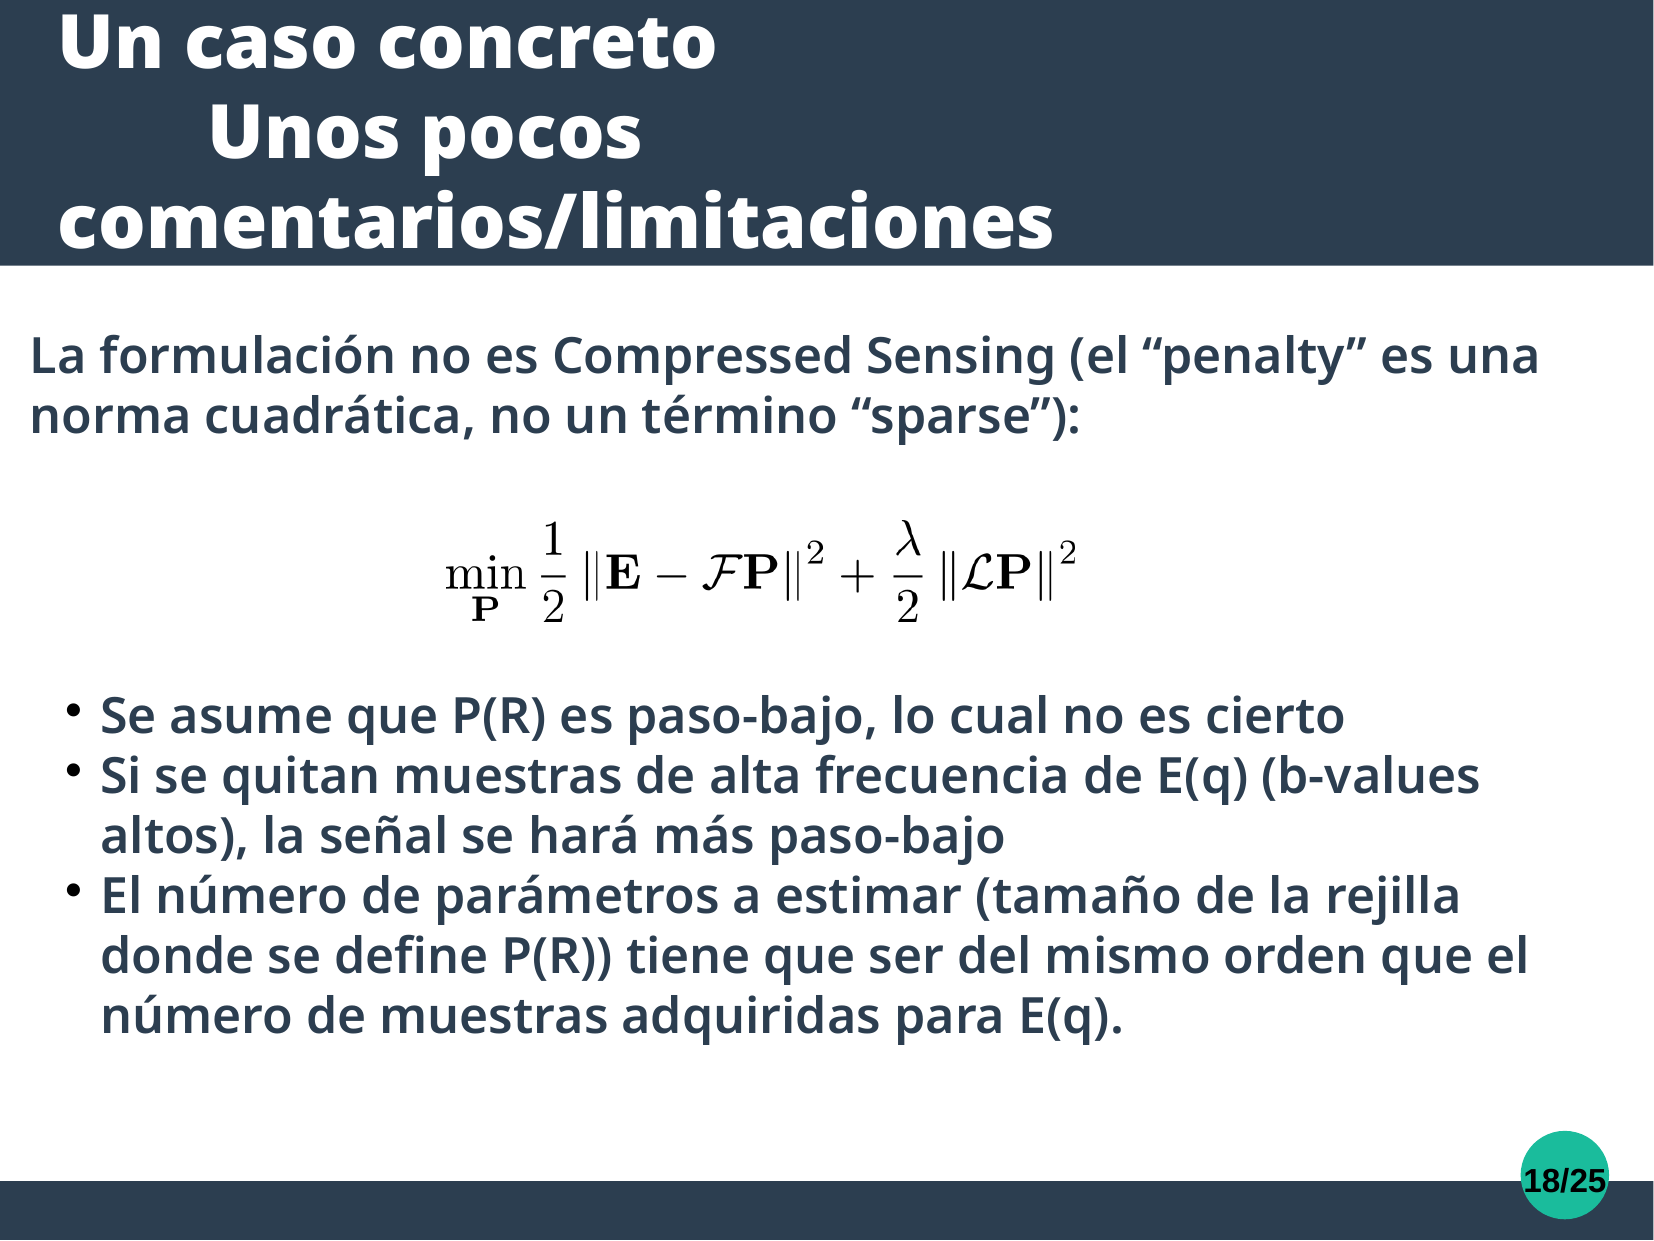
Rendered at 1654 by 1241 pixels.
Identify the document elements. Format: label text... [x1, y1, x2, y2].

text_box <número>/25 [1505, 1151, 1624, 1217]
picture [446, 520, 1075, 622]
text_box Un caso concreto Unos pocos comentarios/limitaciones [57, 49, 1594, 207]
text_box La formulación no es Compressed Sensing (el “penalty” es una norma cuadrática, no un término “sparse”): Se asume que P(R) es paso-bajo, lo cual no es cierto Si se quitan muestras de alta frecuencia de E(q) (b-values altos), la señal se hará más paso-bajo El número de parámetros a estimar (tamaño de la rejilla donde se define P(R)) tiene que ser del mismo orden que el número de muestras adquiridas para E(q). [29, 278, 1618, 1128]
